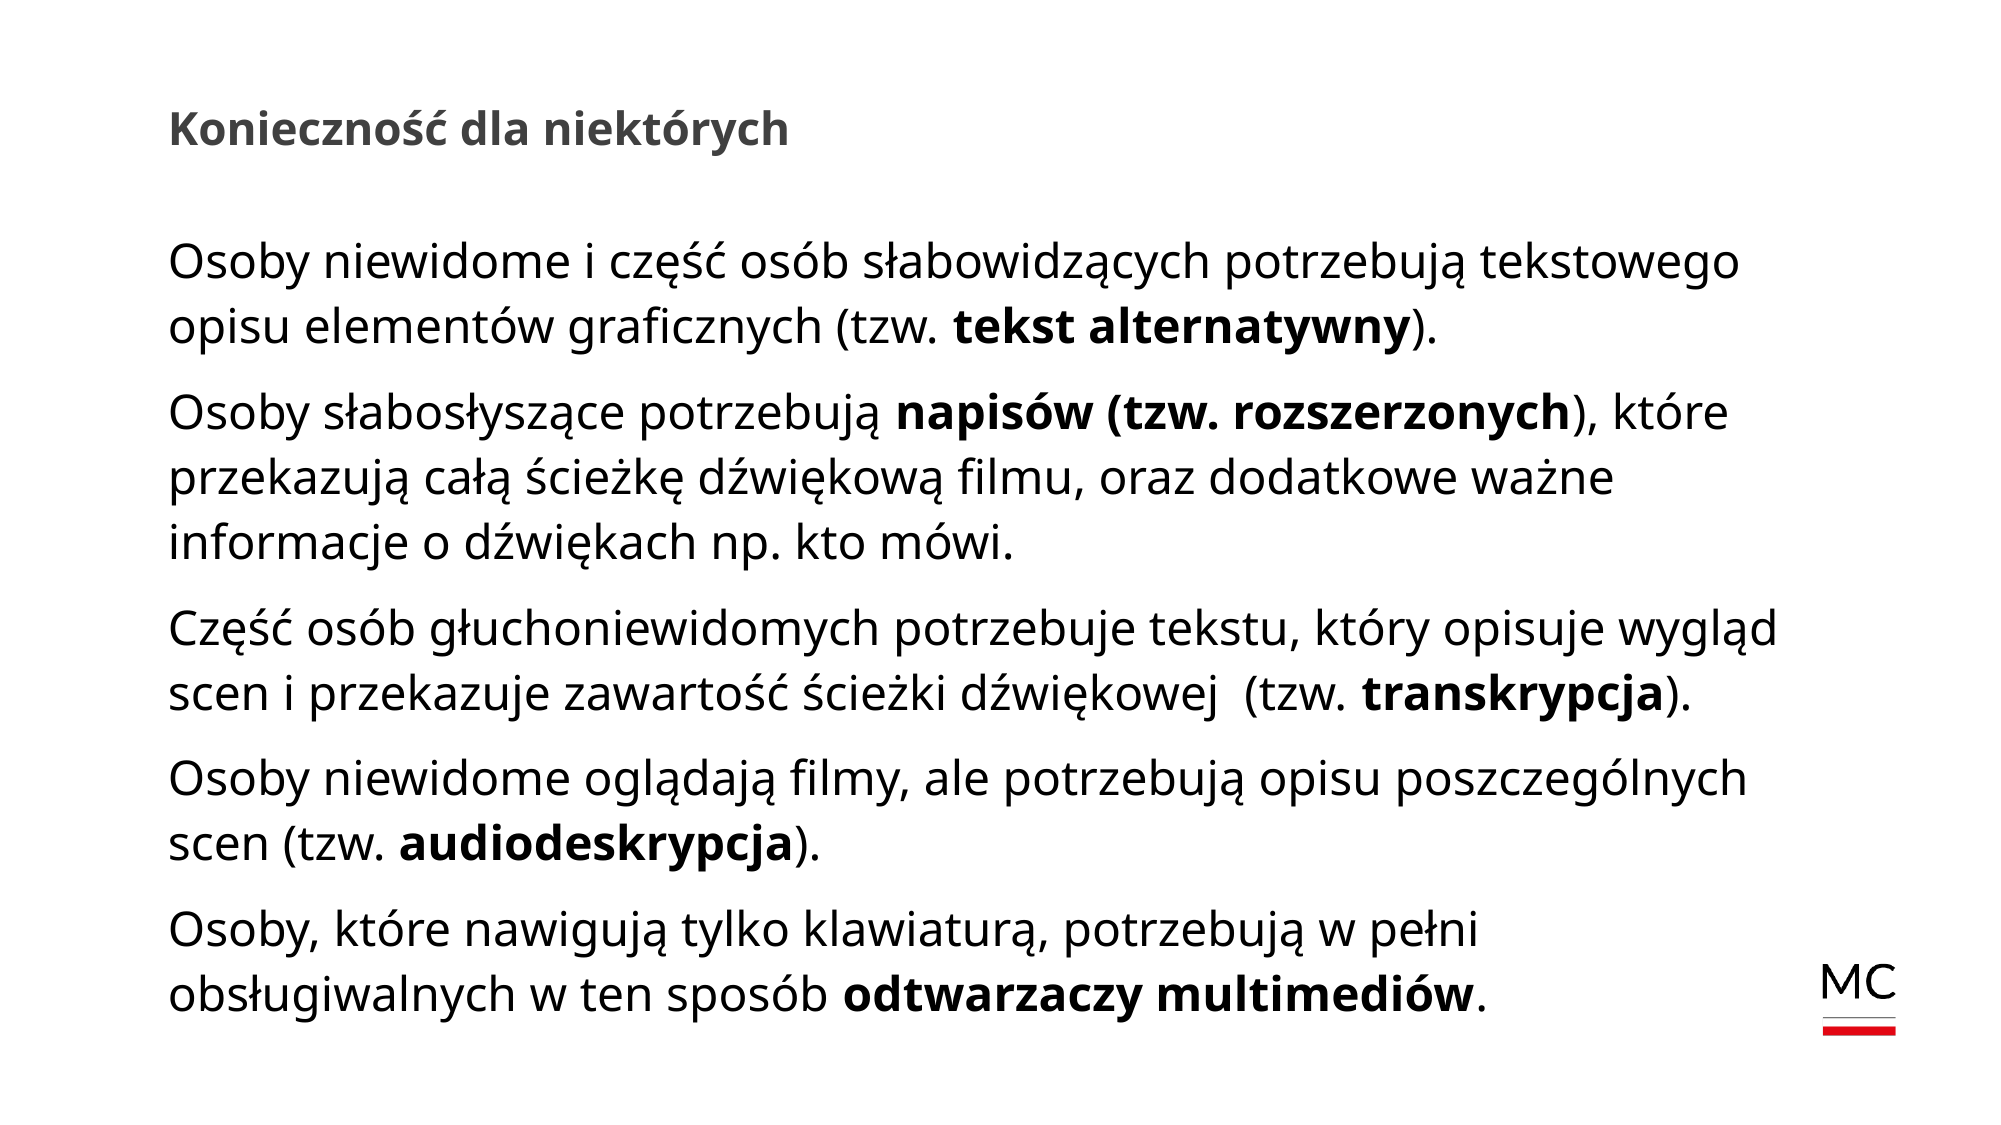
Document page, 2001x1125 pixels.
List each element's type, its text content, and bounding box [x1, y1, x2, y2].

picture [1730, 870, 1988, 1125]
title Konieczność dla niektórych [152, 98, 1886, 211]
list Osoby niewidome i część osób słabowidzących potrzebują tekstowego opisu elementów graficznych (tzw. tekst alternatywny). Osoby słabosłyszące potrzebują napisów (tzw. rozszerzonych), które przekazują całą ścieżkę dźwiękową filmu, oraz dodatkowe ważne informacje o dźwiękach np. kto mówi. Część osób głuchoniewidomych potrzebuje tekstu, który opisuje wygląd scen i przekazuje zawartość ścieżki dźwiękowej (tzw. transkrypcja). Osoby niewidome oglądają filmy, ale potrzebują opisu poszczególnych scen (tzw. audiodeskrypcja). Osoby, które nawigują tylko klawiaturą, potrzebują w pełni obsługiwalnych w ten sposób odtwarzaczy multimediów. [152, 216, 1806, 1027]
